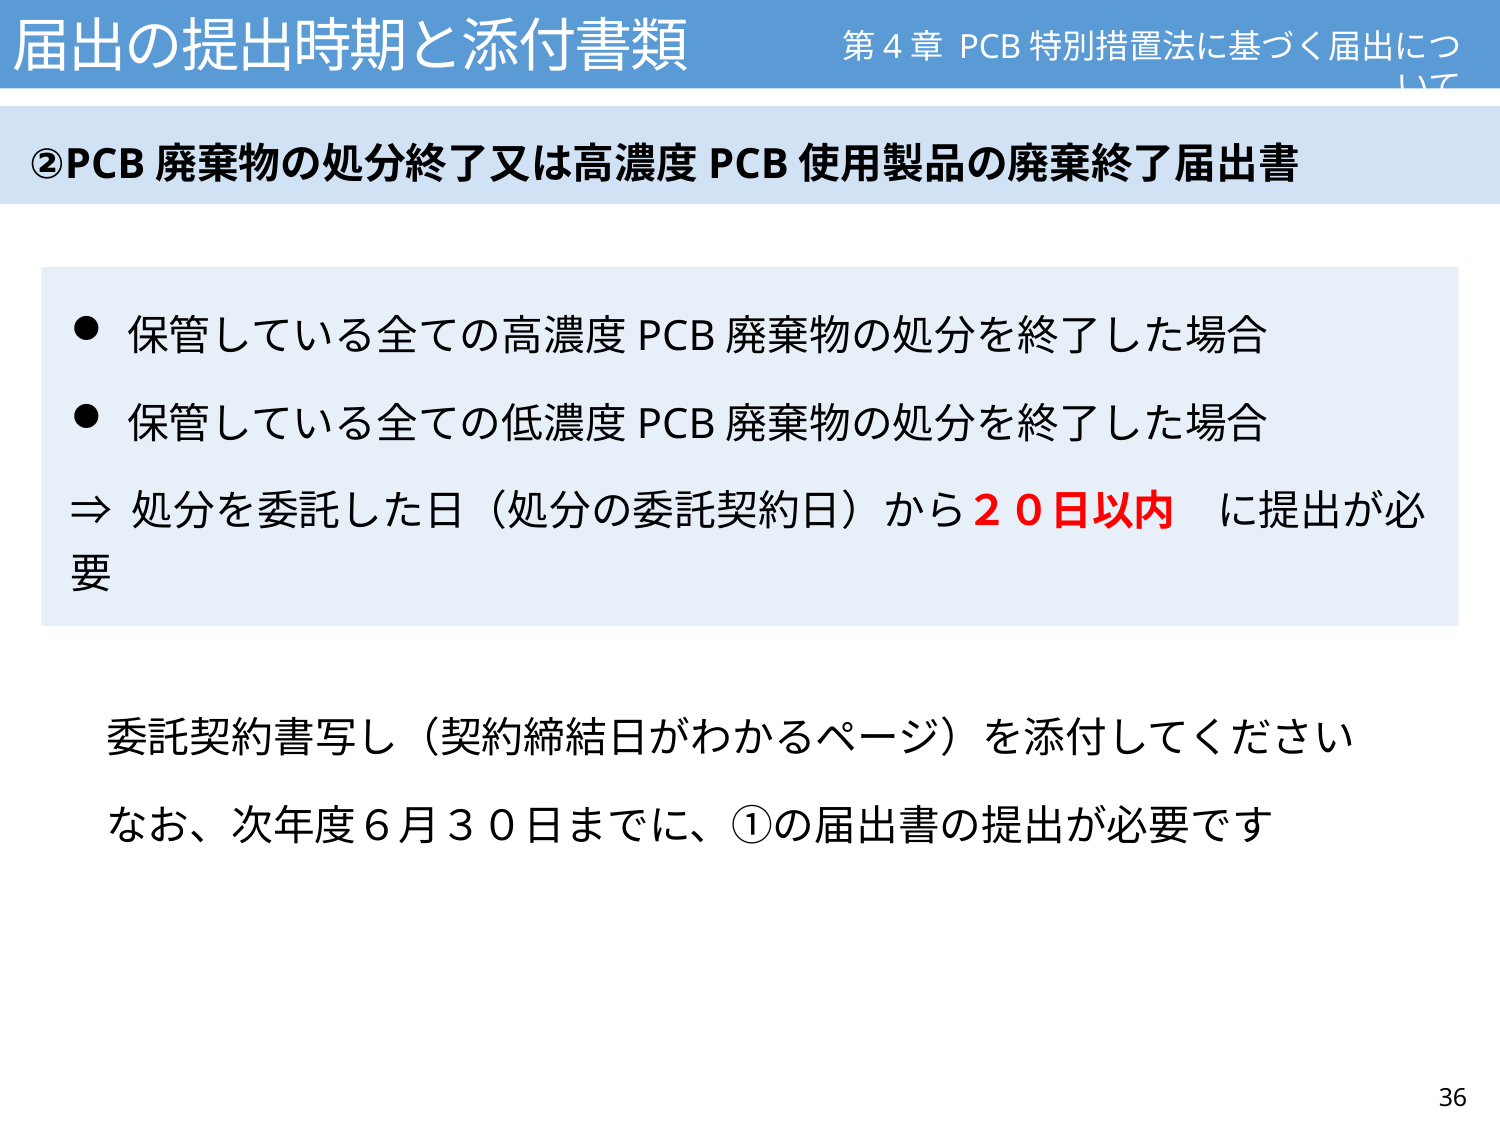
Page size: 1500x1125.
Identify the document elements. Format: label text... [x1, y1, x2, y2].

text_box 第4章 PCB特別措置法に基づく届出について [826, 17, 1477, 113]
slide_number 36 [1393, 1068, 1483, 1125]
text_box 保管している全ての高濃度PCB廃棄物の処分を終了した場合 保管している全ての低濃度PCB廃棄物の処分を終了した場合 ⇒ 処分を委託した日（処分の委託契約日）から２０日以内 に提出が必要 [41, 267, 1459, 626]
text_box ②PCB廃棄物の処分終了又は高濃度PCB使用製品の廃棄終了届出書 [0, 106, 1500, 205]
text_box 届出の提出時期と添付書類 [0, 0, 1500, 89]
text_box 委託契約書写し（契約締結日がわかるページ）を添付してください なお、次年度６月３０日までに、①の届出書の提出が必要です [41, 680, 1459, 866]
